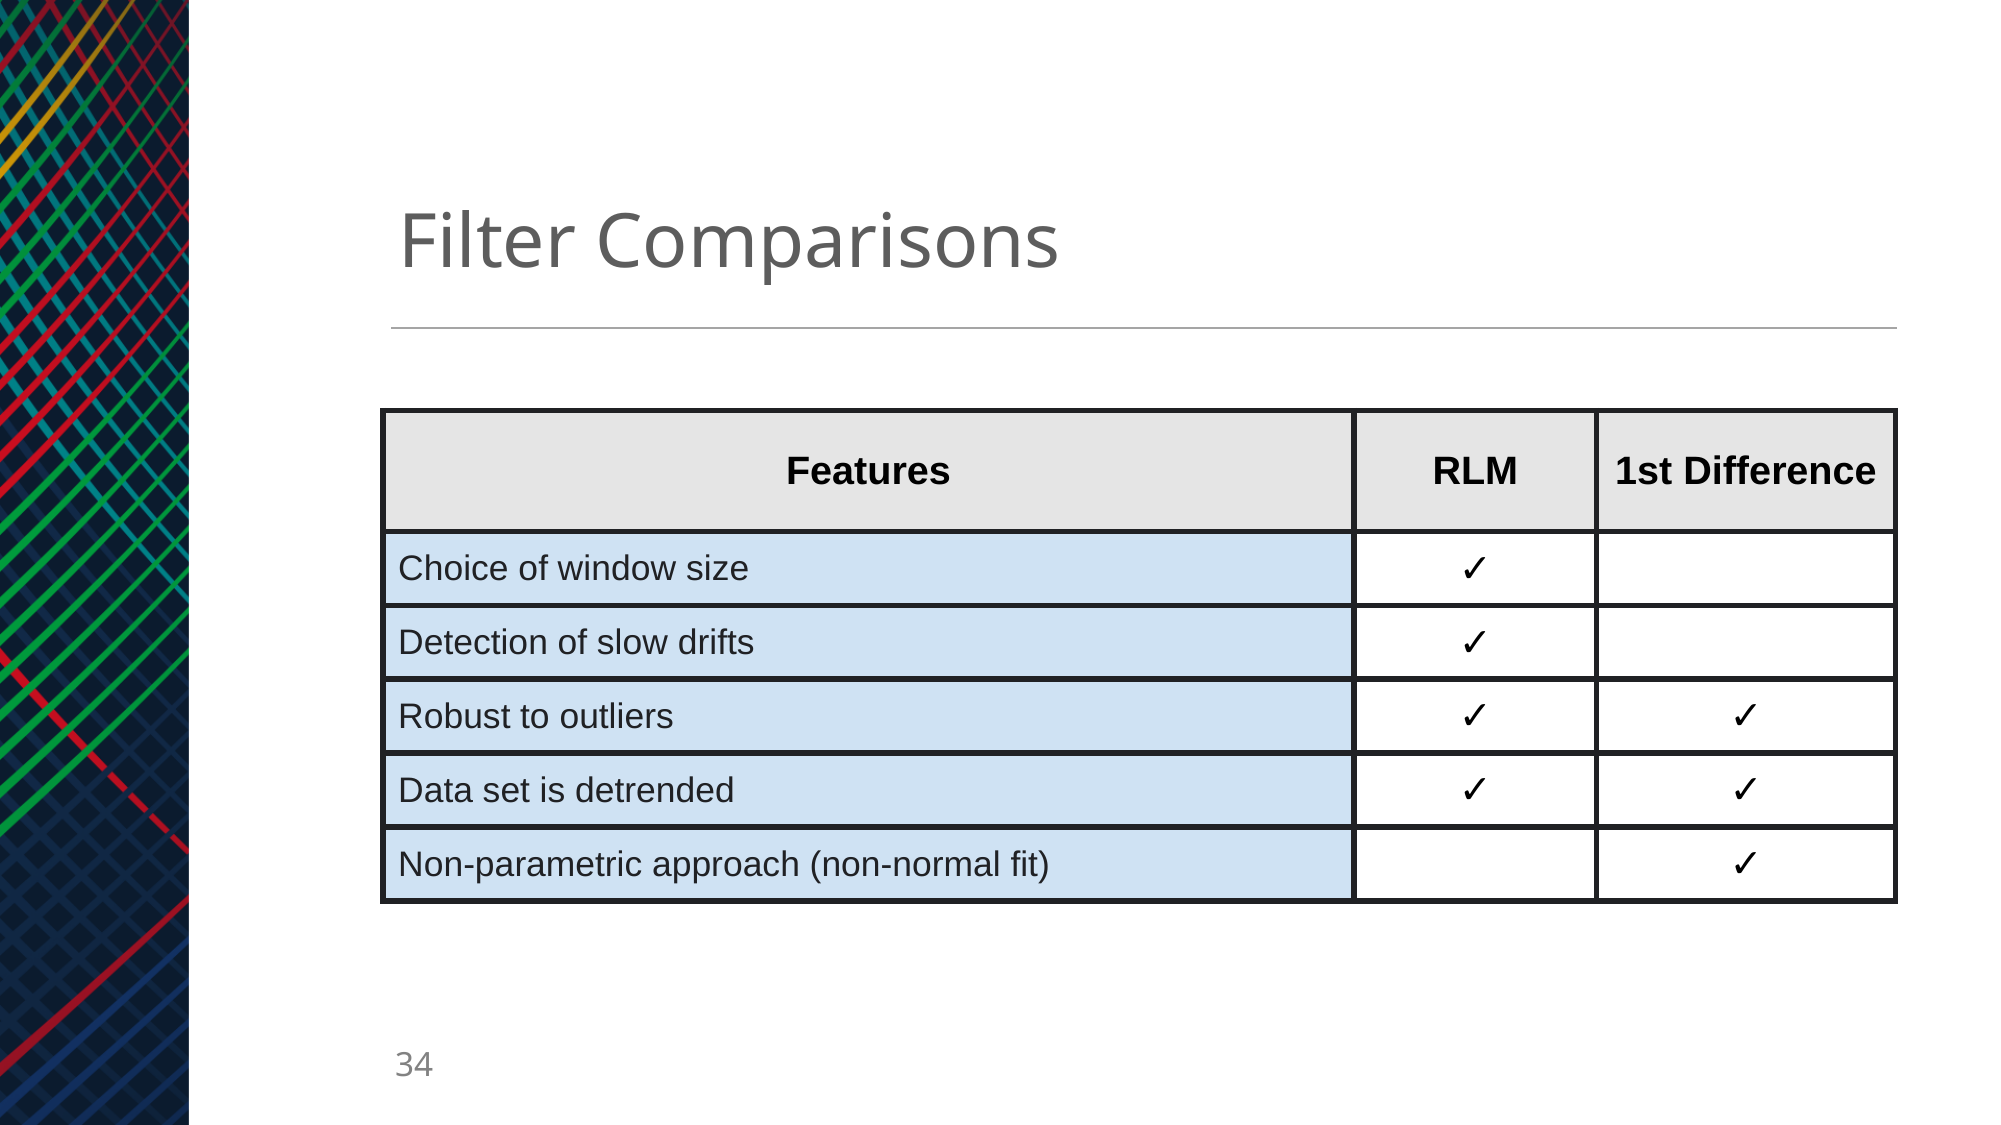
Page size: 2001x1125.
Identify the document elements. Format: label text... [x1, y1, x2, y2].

table_header Features [386, 413, 1351, 529]
slide_number ‹#› [383, 904, 441, 1125]
table_header RLM [1357, 413, 1594, 529]
picture [0, 0, 188, 1125]
table_cell [1357, 830, 1594, 898]
table_cell ✓ [1357, 756, 1594, 824]
table_cell [1599, 534, 1893, 603]
table_cell Data set is detrended [386, 756, 1351, 824]
table_cell Robust to outliers [386, 682, 1351, 750]
table_cell ✓ [1599, 682, 1893, 750]
list Filter Comparisons [391, 189, 1357, 296]
table_cell ✓ [1357, 608, 1594, 676]
table_cell ✓ [1357, 682, 1594, 750]
table_cell Non-parametric approach (non-normal fit) [386, 830, 1351, 898]
table_cell [1599, 608, 1893, 676]
table_cell ✓ [1599, 830, 1893, 898]
table_header 1st Difference [1599, 413, 1893, 529]
table_cell ✓ [1357, 534, 1594, 603]
table_cell Choice of window size [386, 534, 1351, 603]
table_cell ✓ [1599, 756, 1893, 824]
table_cell Detection of slow drifts [386, 608, 1351, 676]
